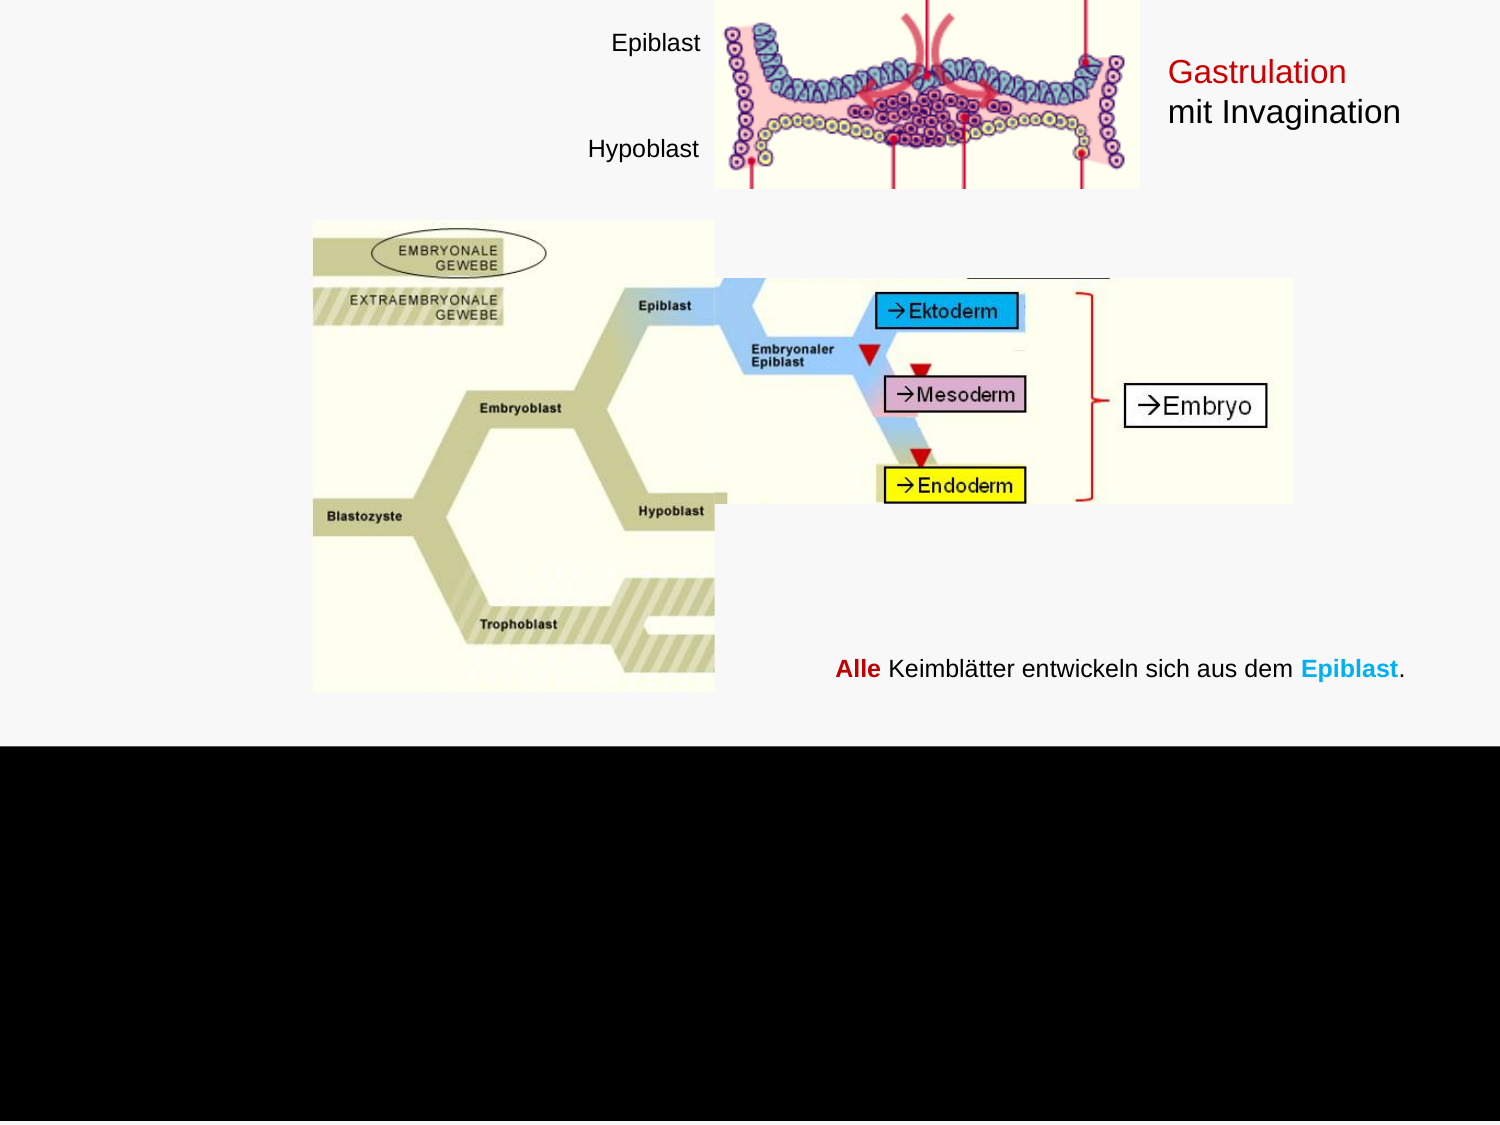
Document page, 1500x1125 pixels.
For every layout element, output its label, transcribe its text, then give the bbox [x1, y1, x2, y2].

text_box [0, 746, 1500, 1121]
text_box Gastrulation mit Invagination [1153, 42, 1426, 138]
picture [300, 219, 1294, 705]
text_box Alle Keimblätter entwickeln sich aus dem Epiblast. [820, 645, 1471, 690]
text_box Hypoblast [573, 125, 709, 171]
text_box Epiblast [596, 19, 709, 64]
picture [714, 0, 1141, 190]
